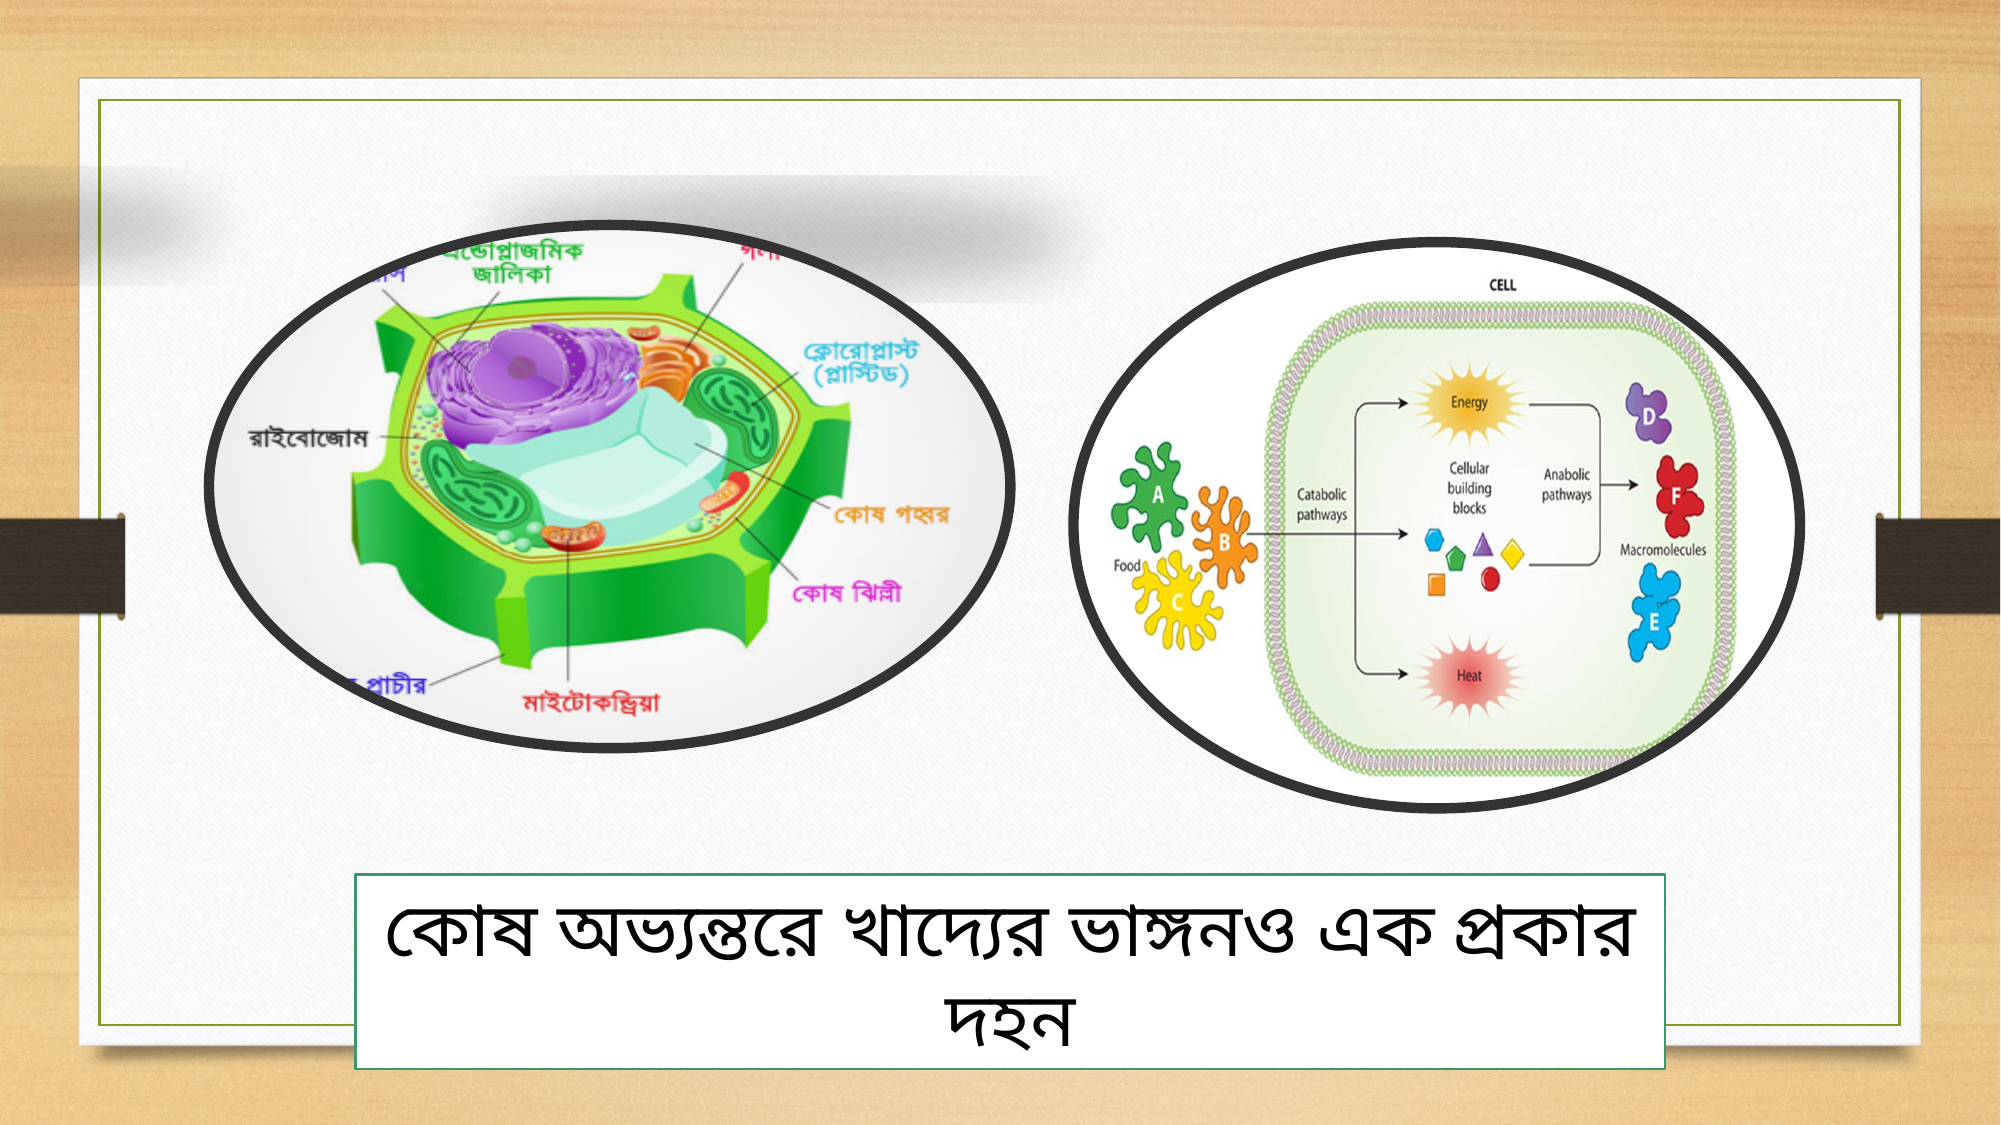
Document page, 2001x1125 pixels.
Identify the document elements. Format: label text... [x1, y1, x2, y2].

picture [0, 0, 2001, 1125]
text_box কোষ অভ্যন্তরে খাদ্যের ভাঙ্গনও এক প্রকার দহন [354, 873, 1666, 1070]
